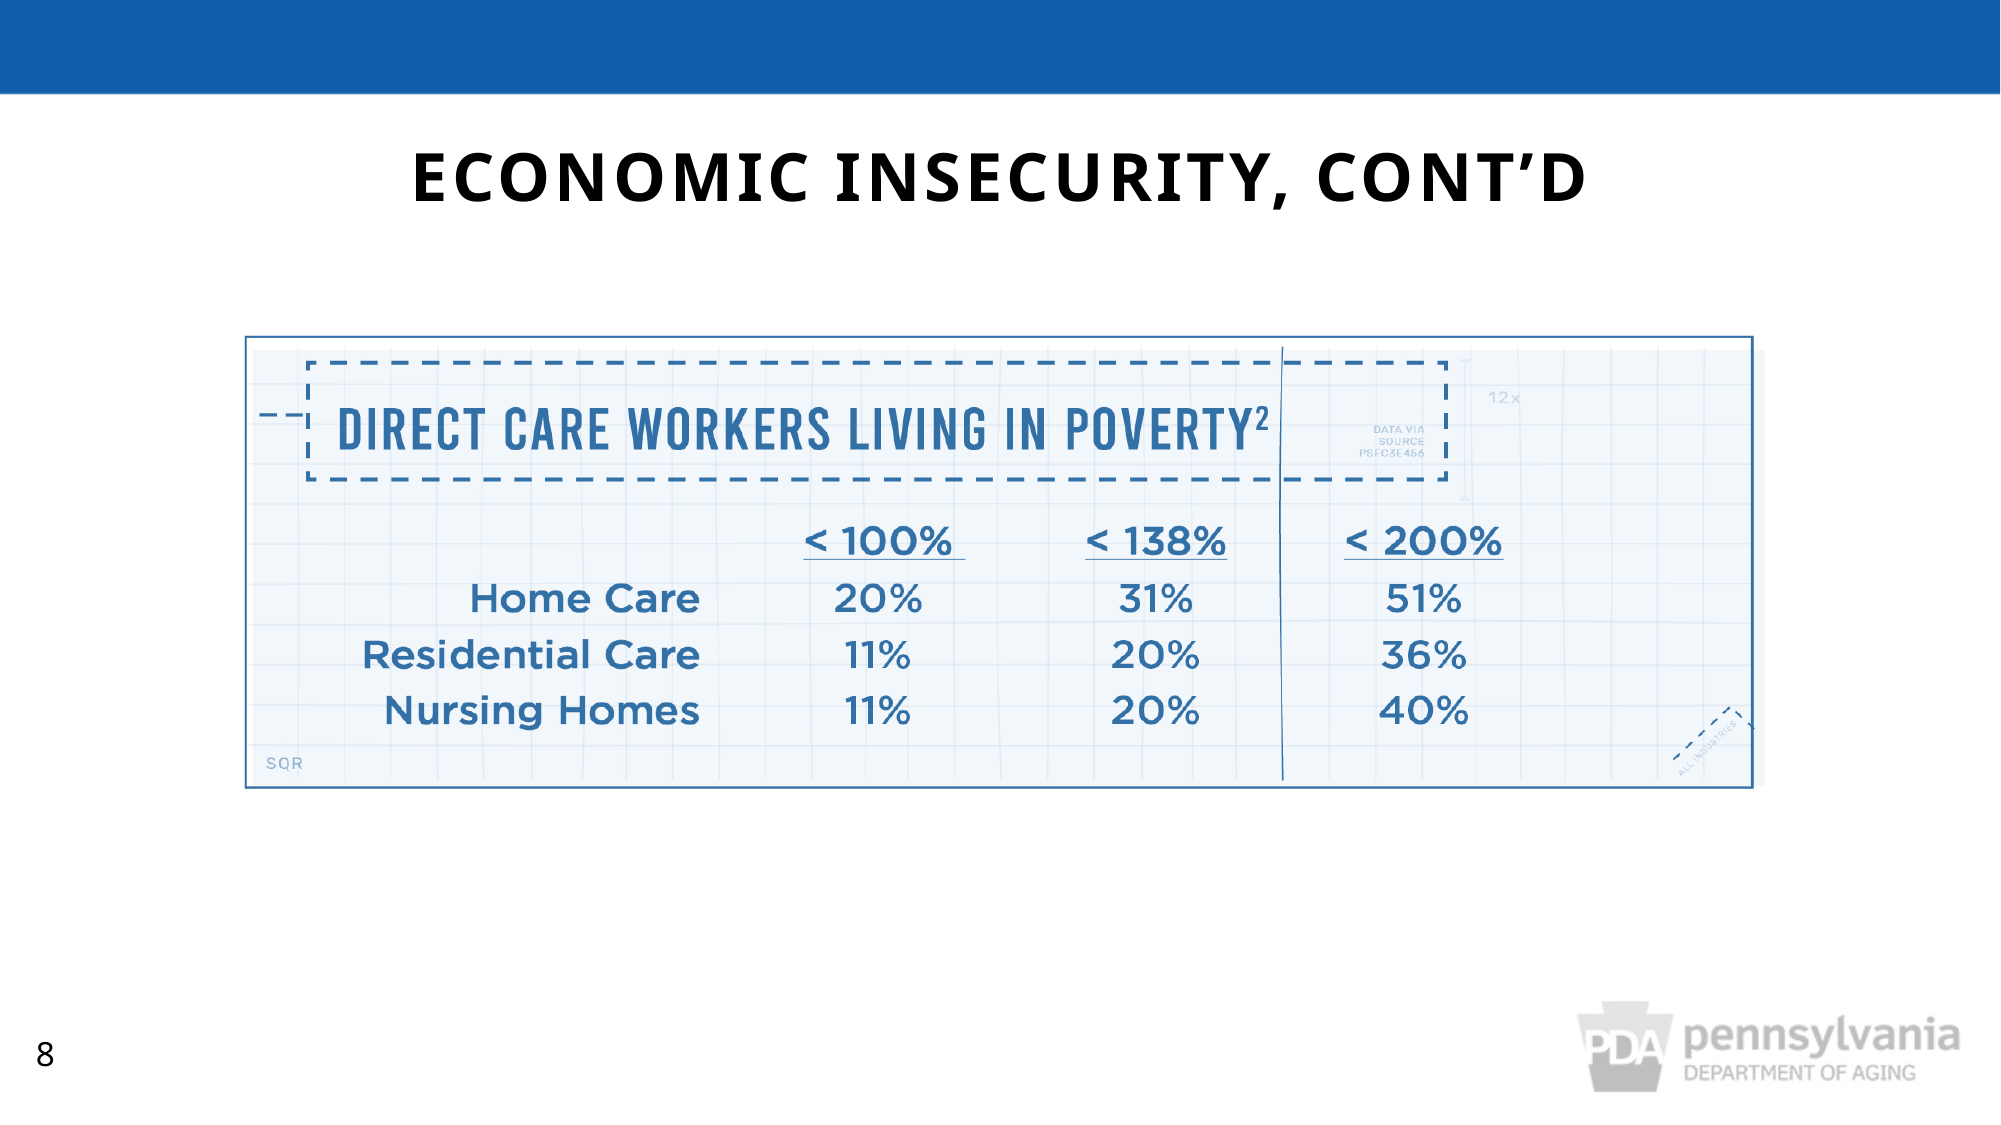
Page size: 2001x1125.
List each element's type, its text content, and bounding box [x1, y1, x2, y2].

picture [0, 0, 2001, 1125]
text_box 8 [21, 1025, 83, 1081]
list economic insecurity, cont’d [64, 136, 1936, 313]
